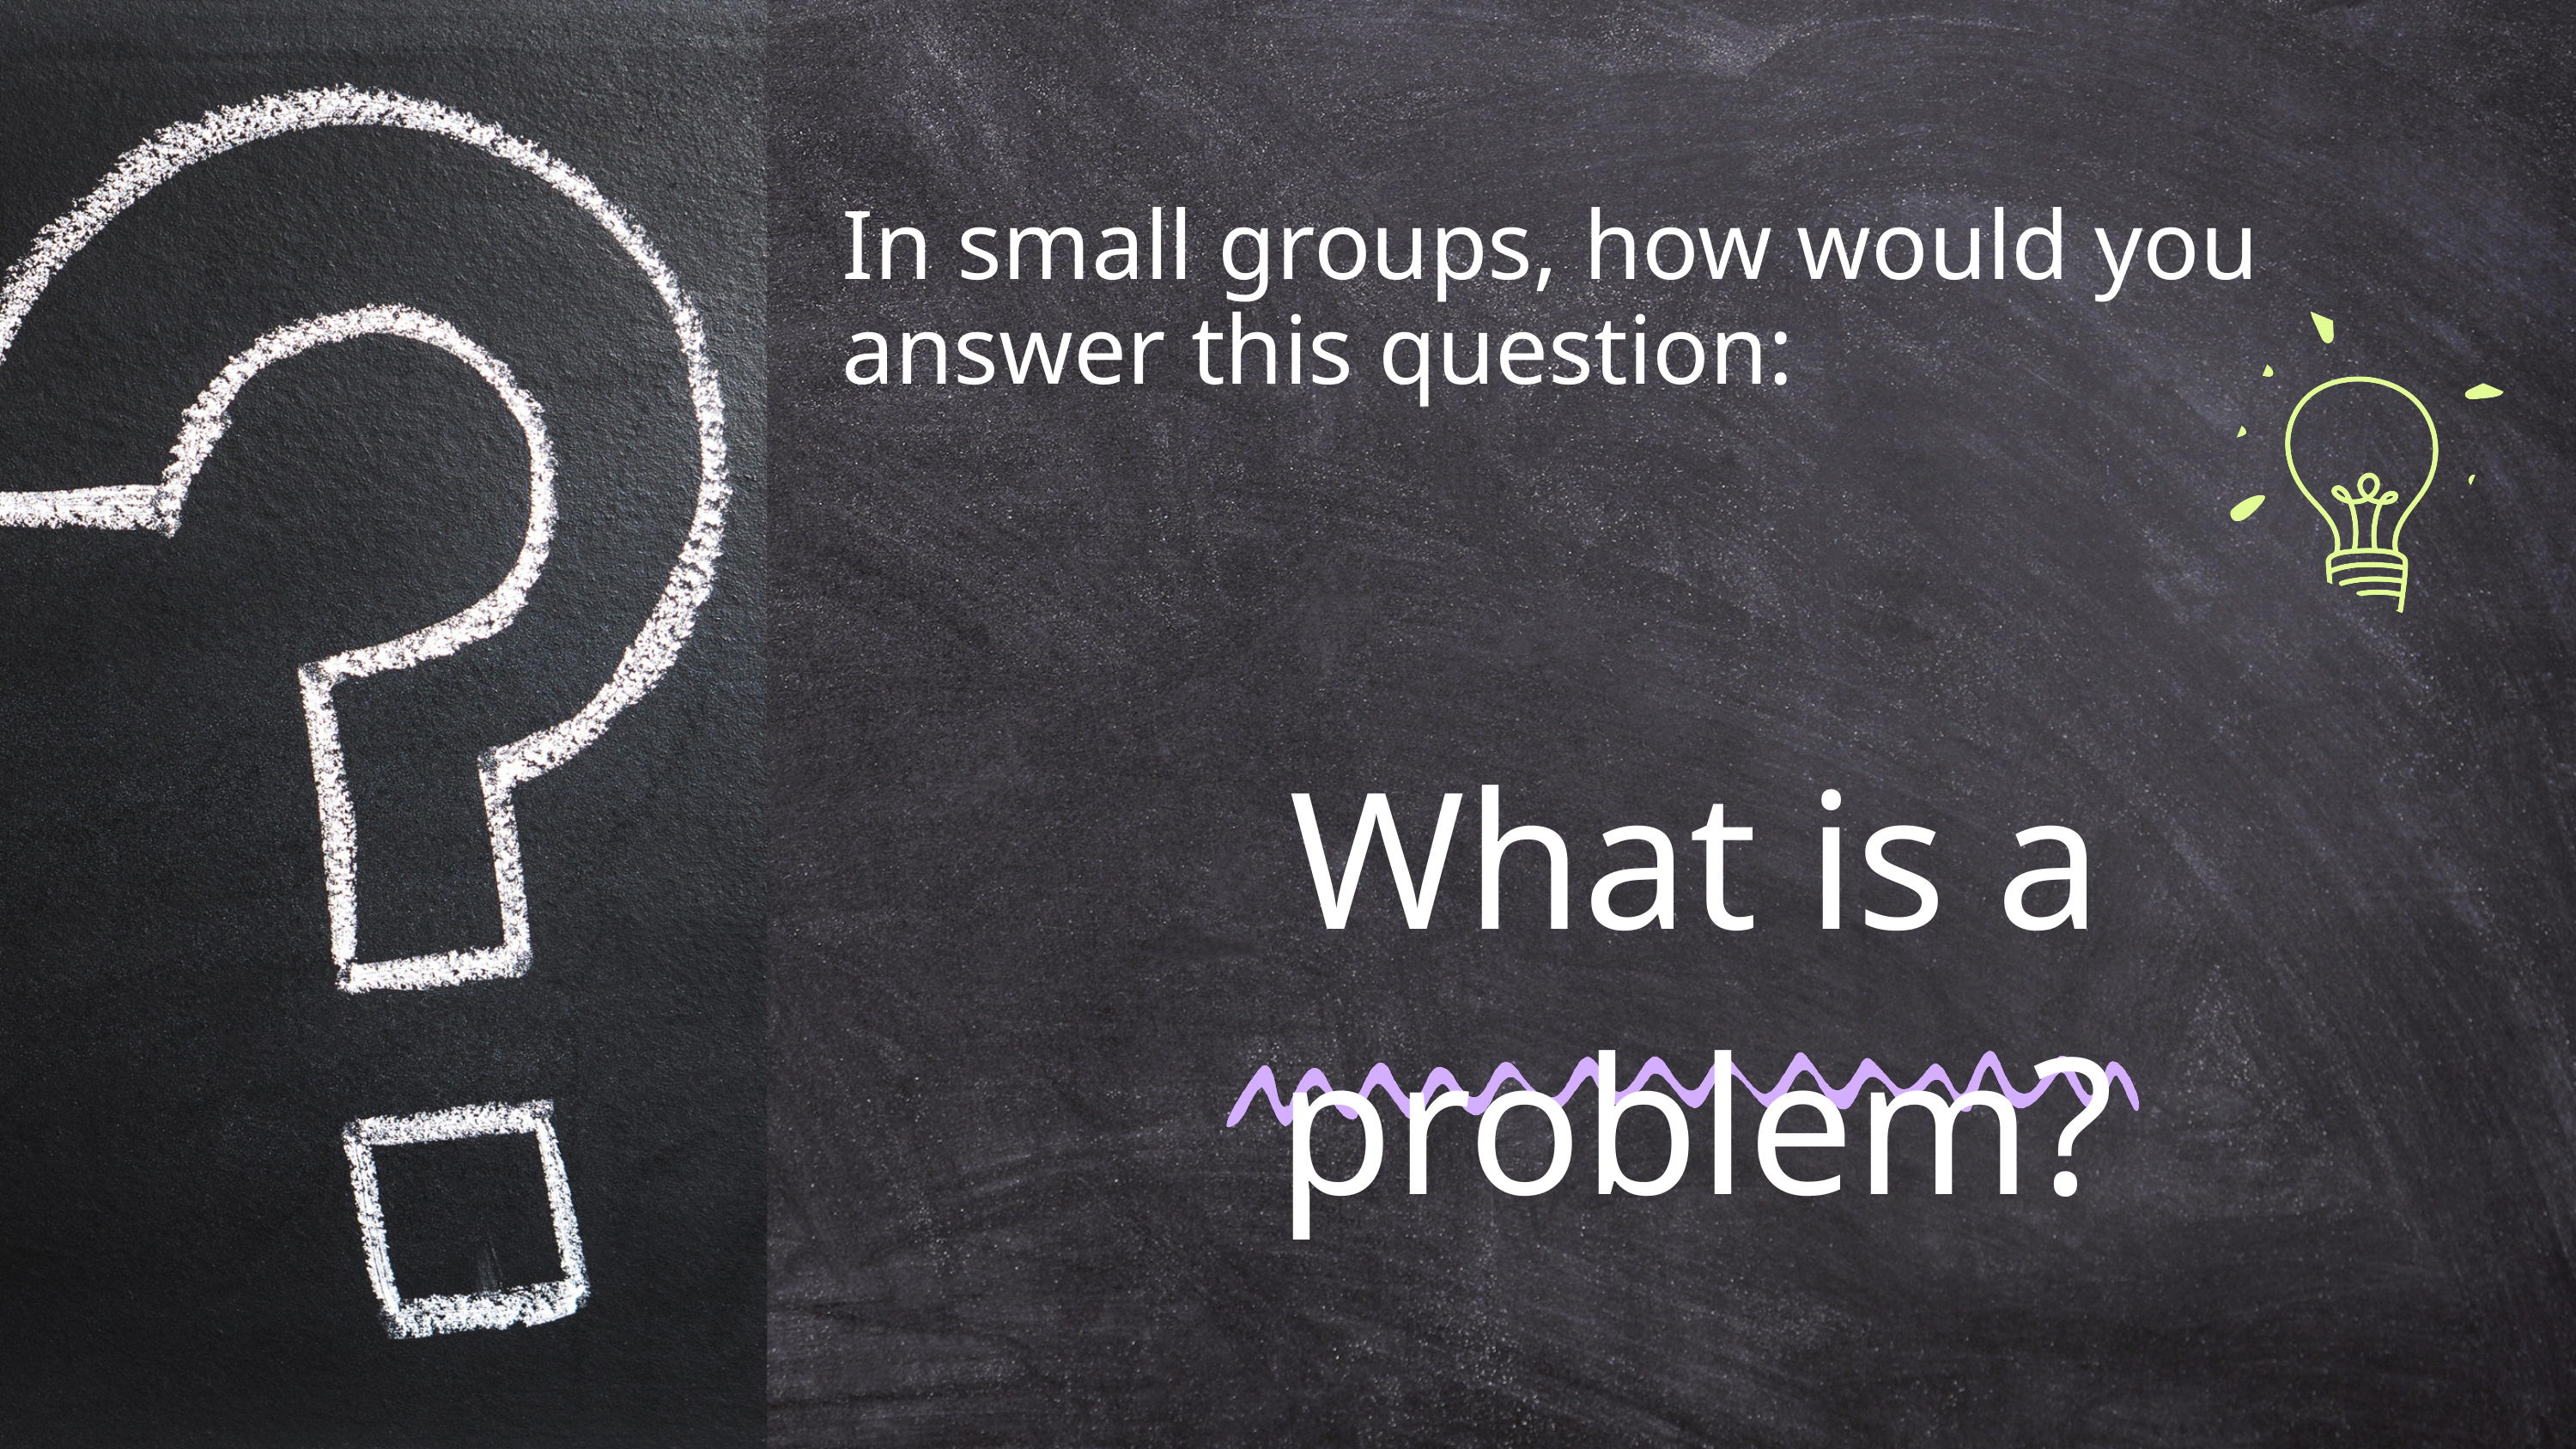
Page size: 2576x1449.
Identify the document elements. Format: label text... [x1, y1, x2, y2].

text_box [2198, 303, 2509, 619]
text_box In small groups, how would you answer this question: [841, 194, 2509, 403]
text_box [0, 0, 768, 1449]
text_box [769, 0, 2576, 1449]
text_box What is a problem? [883, 701, 2509, 1233]
